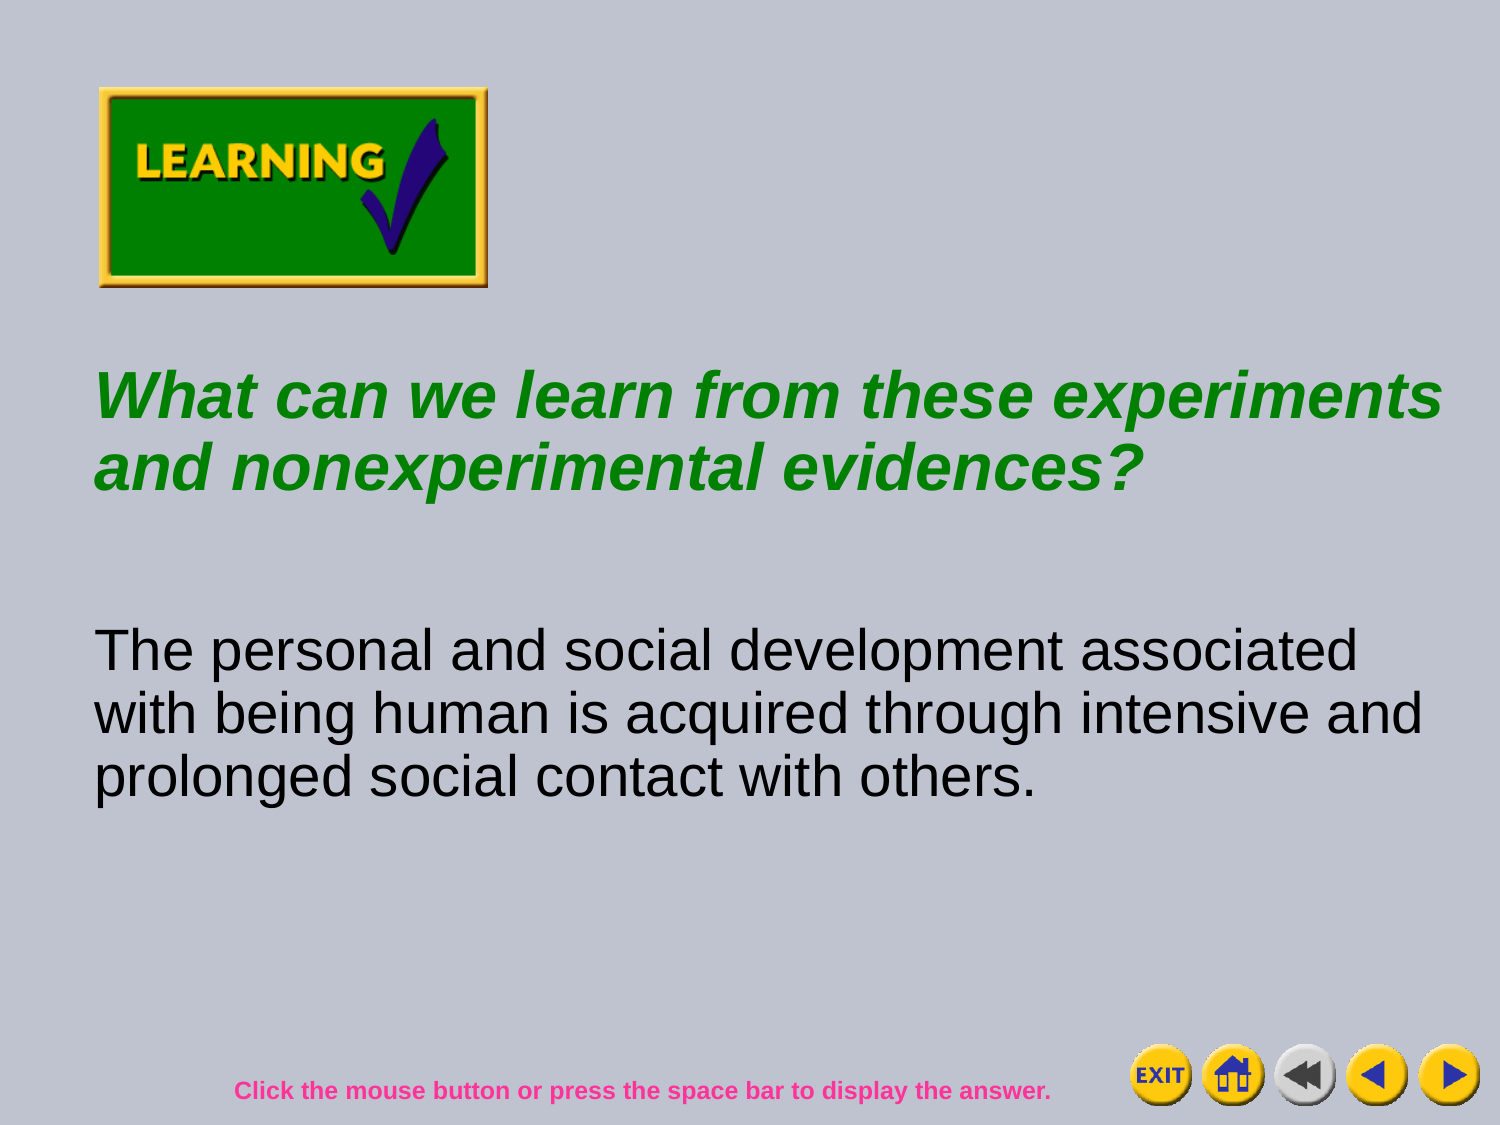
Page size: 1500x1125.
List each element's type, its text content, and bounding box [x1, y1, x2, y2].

text_box Click the mouse button or press the space bar to display the answer. [124, 1070, 1129, 1113]
text_box The personal and social development associated with being human is acquired through intensive and prolonged social contact with others. [79, 612, 1455, 831]
picture [1202, 1044, 1265, 1106]
picture [1130, 1044, 1193, 1106]
picture [1346, 1044, 1409, 1106]
picture [1274, 1044, 1337, 1106]
text_box What can we learn from these experiments and nonexperimental evidences? [79, 353, 1475, 529]
picture [1418, 1044, 1481, 1106]
picture [99, 87, 488, 289]
